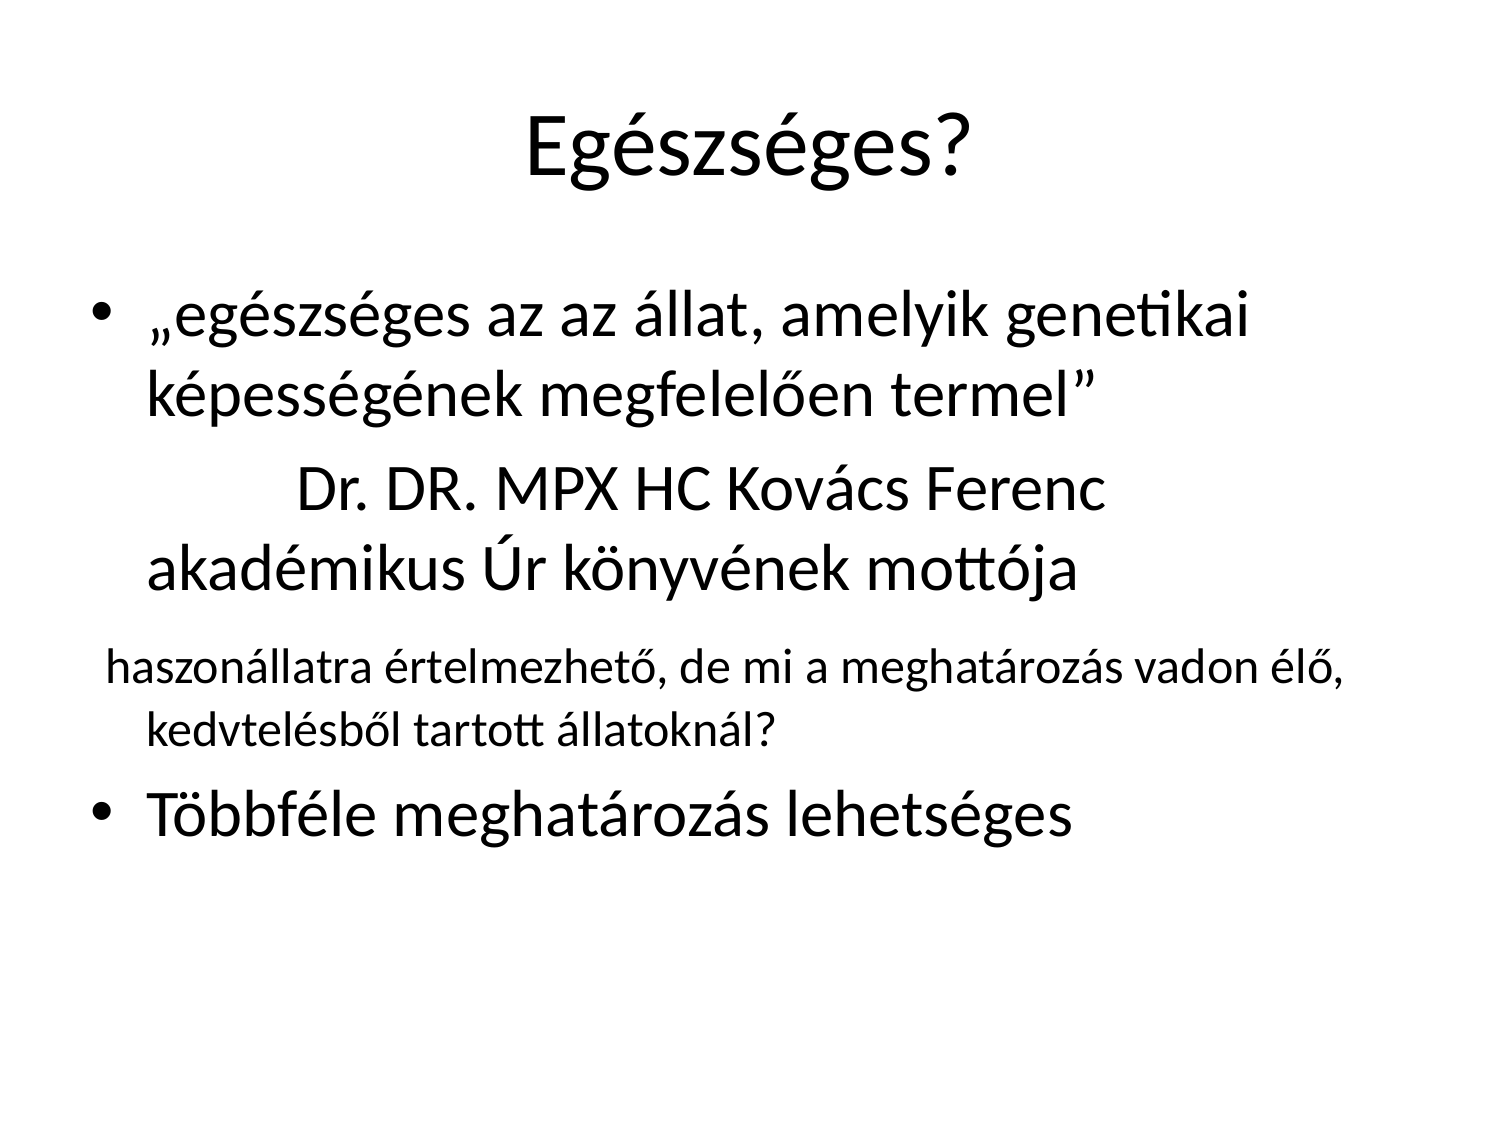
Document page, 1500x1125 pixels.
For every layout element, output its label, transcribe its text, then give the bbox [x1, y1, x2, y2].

title Egészséges? [75, 45, 1425, 233]
list „egészséges az az állat, amelyik genetikai képességének megfelelően termel” Dr. DR. MPX HC Kovács Ferenc akadémikus Úr könyvének mottója haszonállatra értelmezhető, de mi a meghatározás vadon élő, kedvtelésből tartott állatoknál? Többféle meghatározás lehetséges [75, 262, 1425, 1005]
